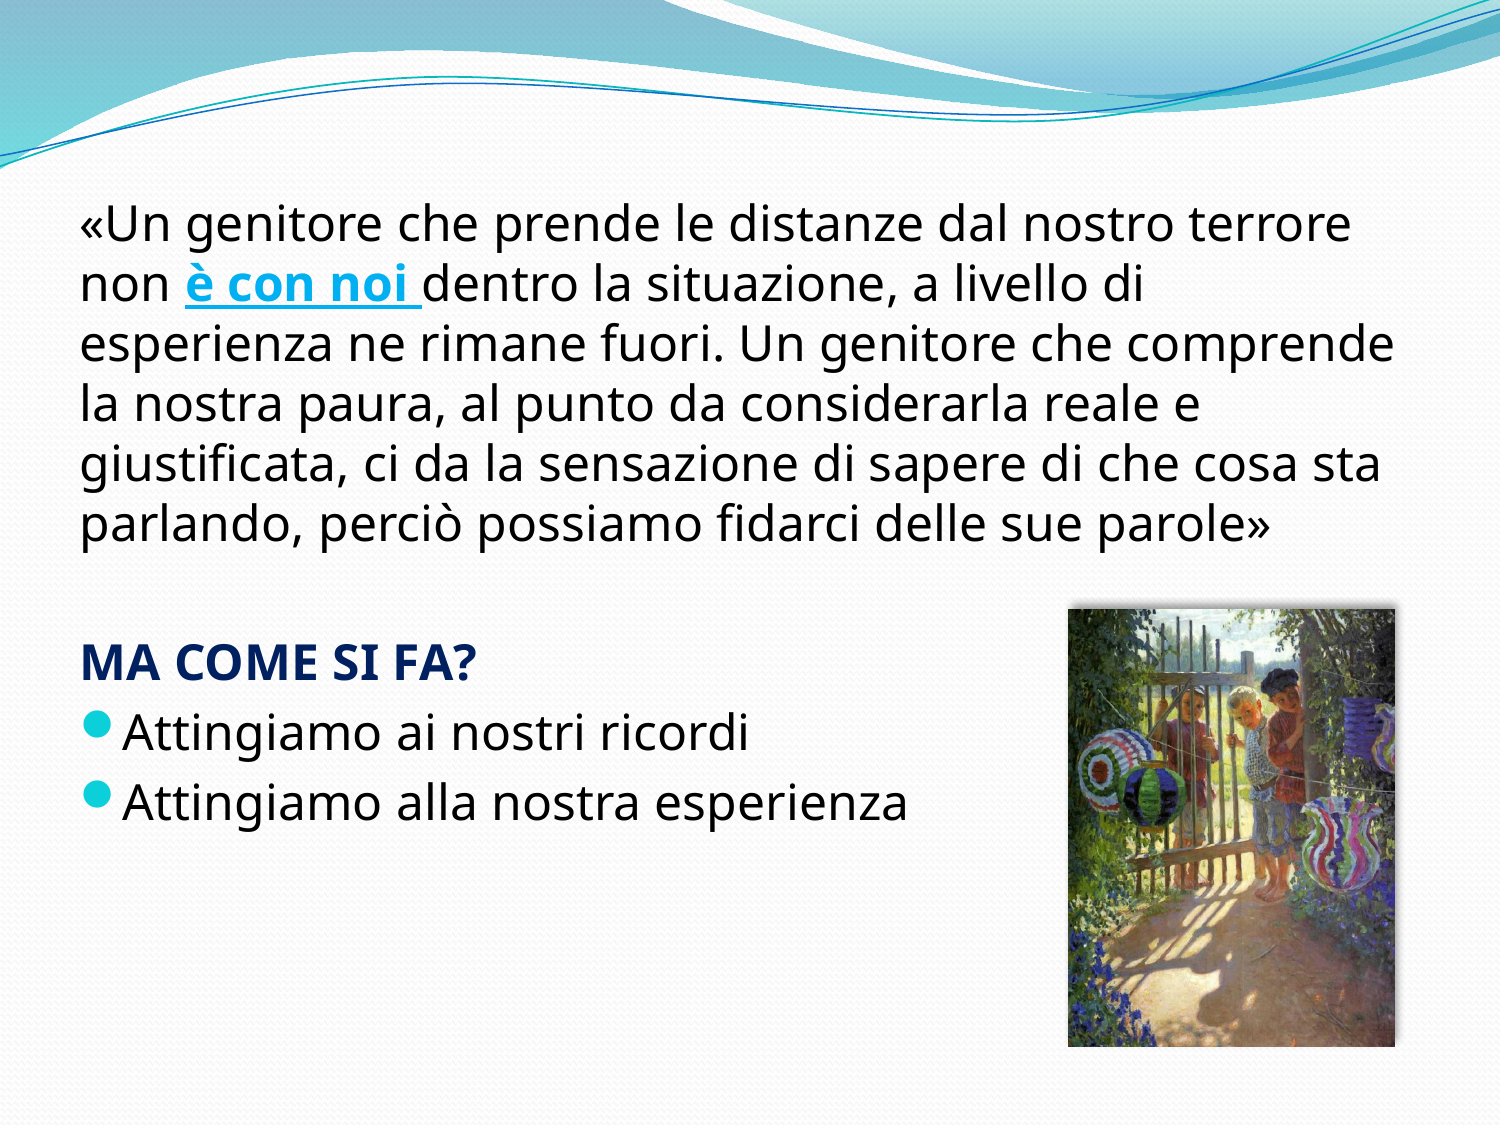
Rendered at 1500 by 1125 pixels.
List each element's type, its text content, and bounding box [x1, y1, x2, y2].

picture [1068, 609, 1396, 1048]
list «Un genitore che prende le distanze dal nostro terrore non è con noi dentro la situazione, a livello di esperienza ne rimane fuori. Un genitore che comprende la nostra paura, al punto da considerarla reale e giustificata, ci da la sensazione di sapere di che cosa sta parlando, perciò possiamo fidarci delle sue parole» MA COME SI FA? Attingiamo ai nostri ricordi Attingiamo alla nostra esperienza [64, 184, 1415, 905]
